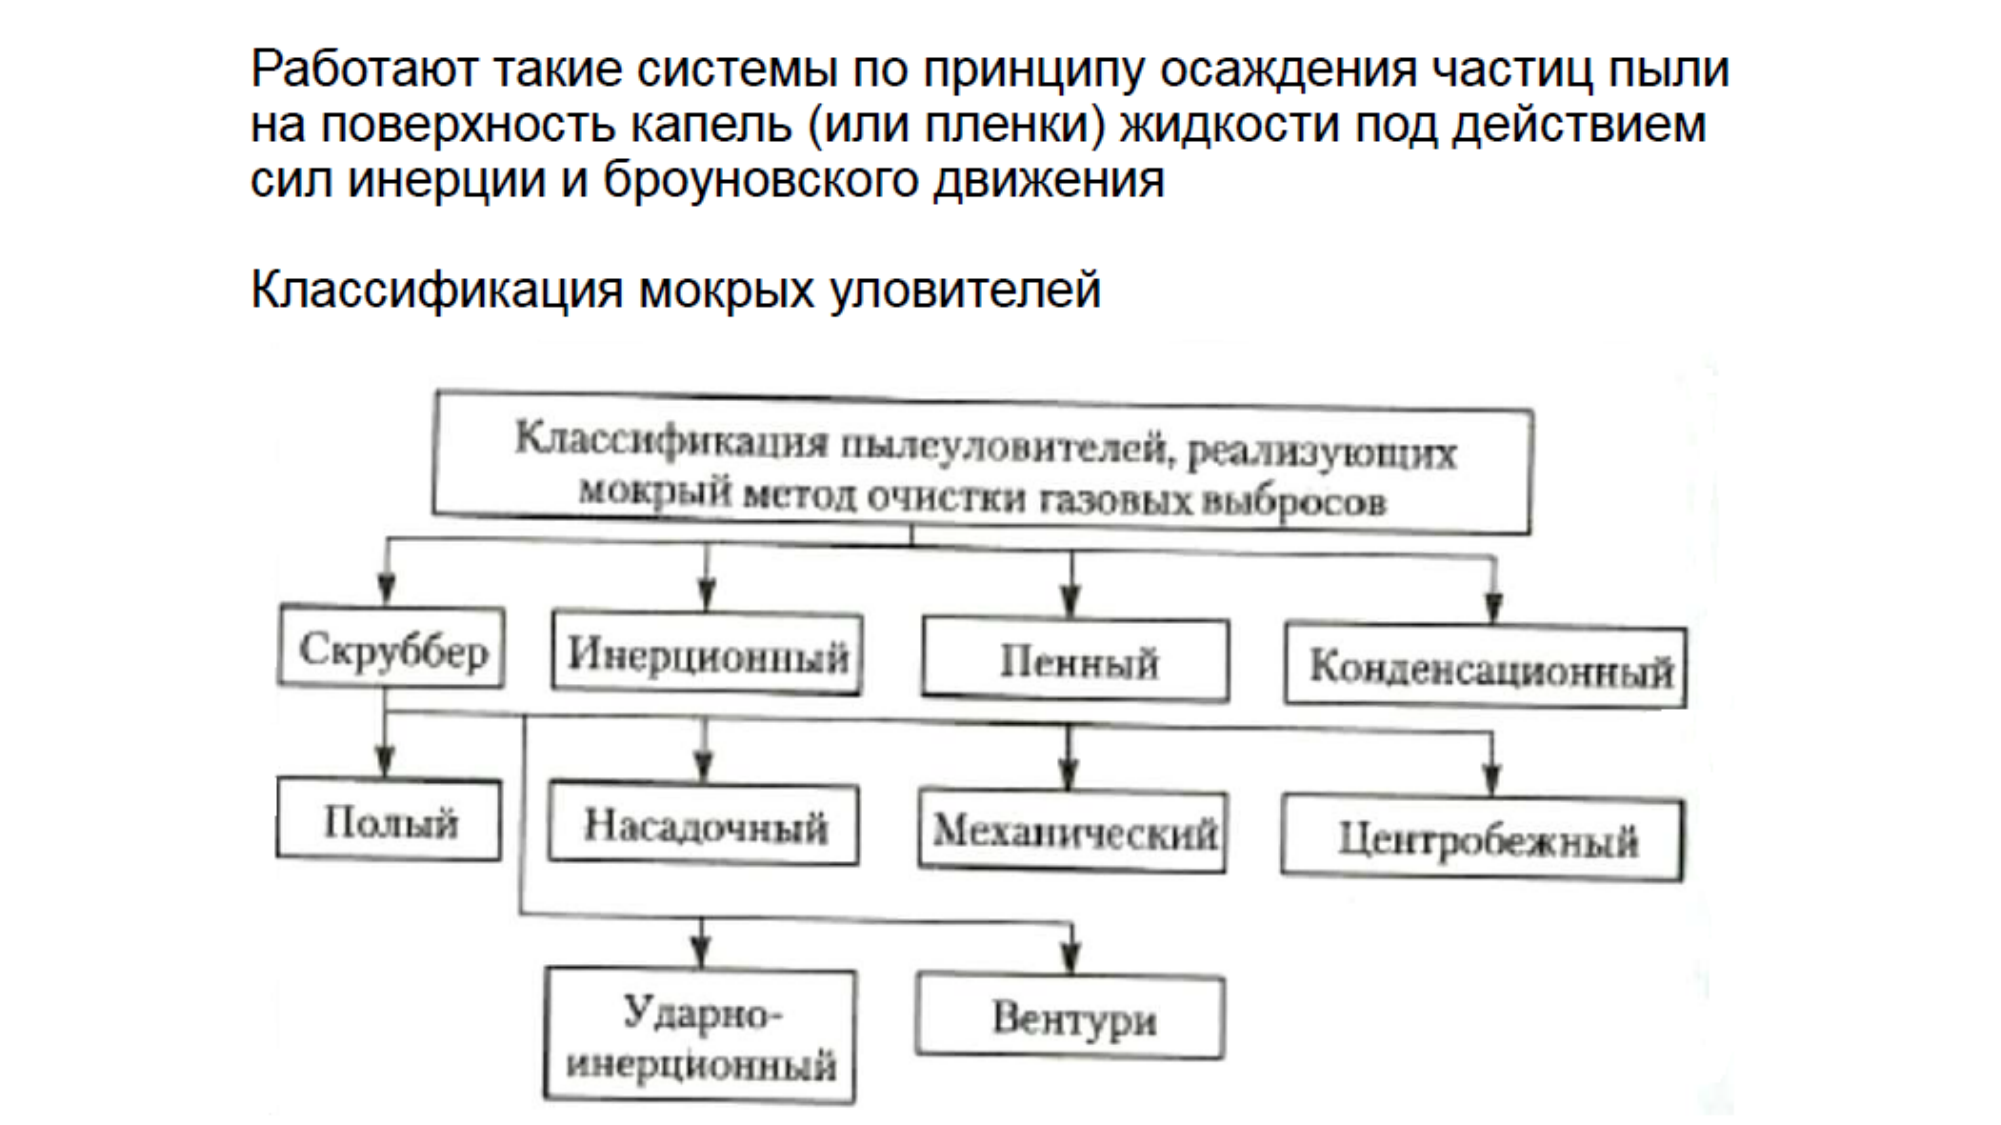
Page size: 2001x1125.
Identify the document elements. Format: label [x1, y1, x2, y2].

picture [241, 0, 1759, 1125]
